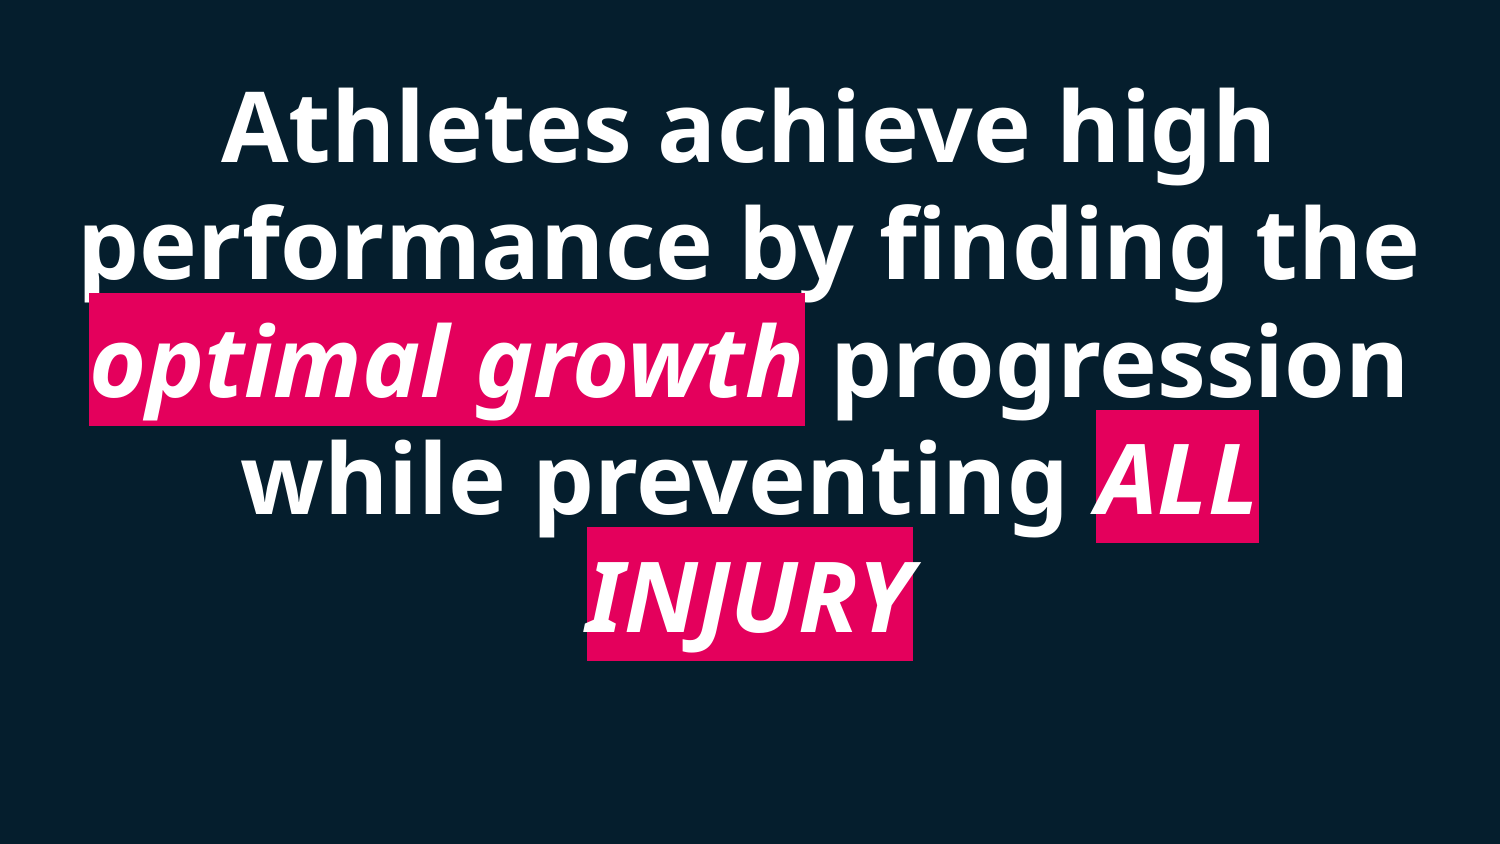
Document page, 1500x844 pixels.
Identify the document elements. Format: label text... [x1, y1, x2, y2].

title Athletes achieve high performance by finding the optimal growth progression while preventing ALL INJURY [51, 49, 1449, 667]
